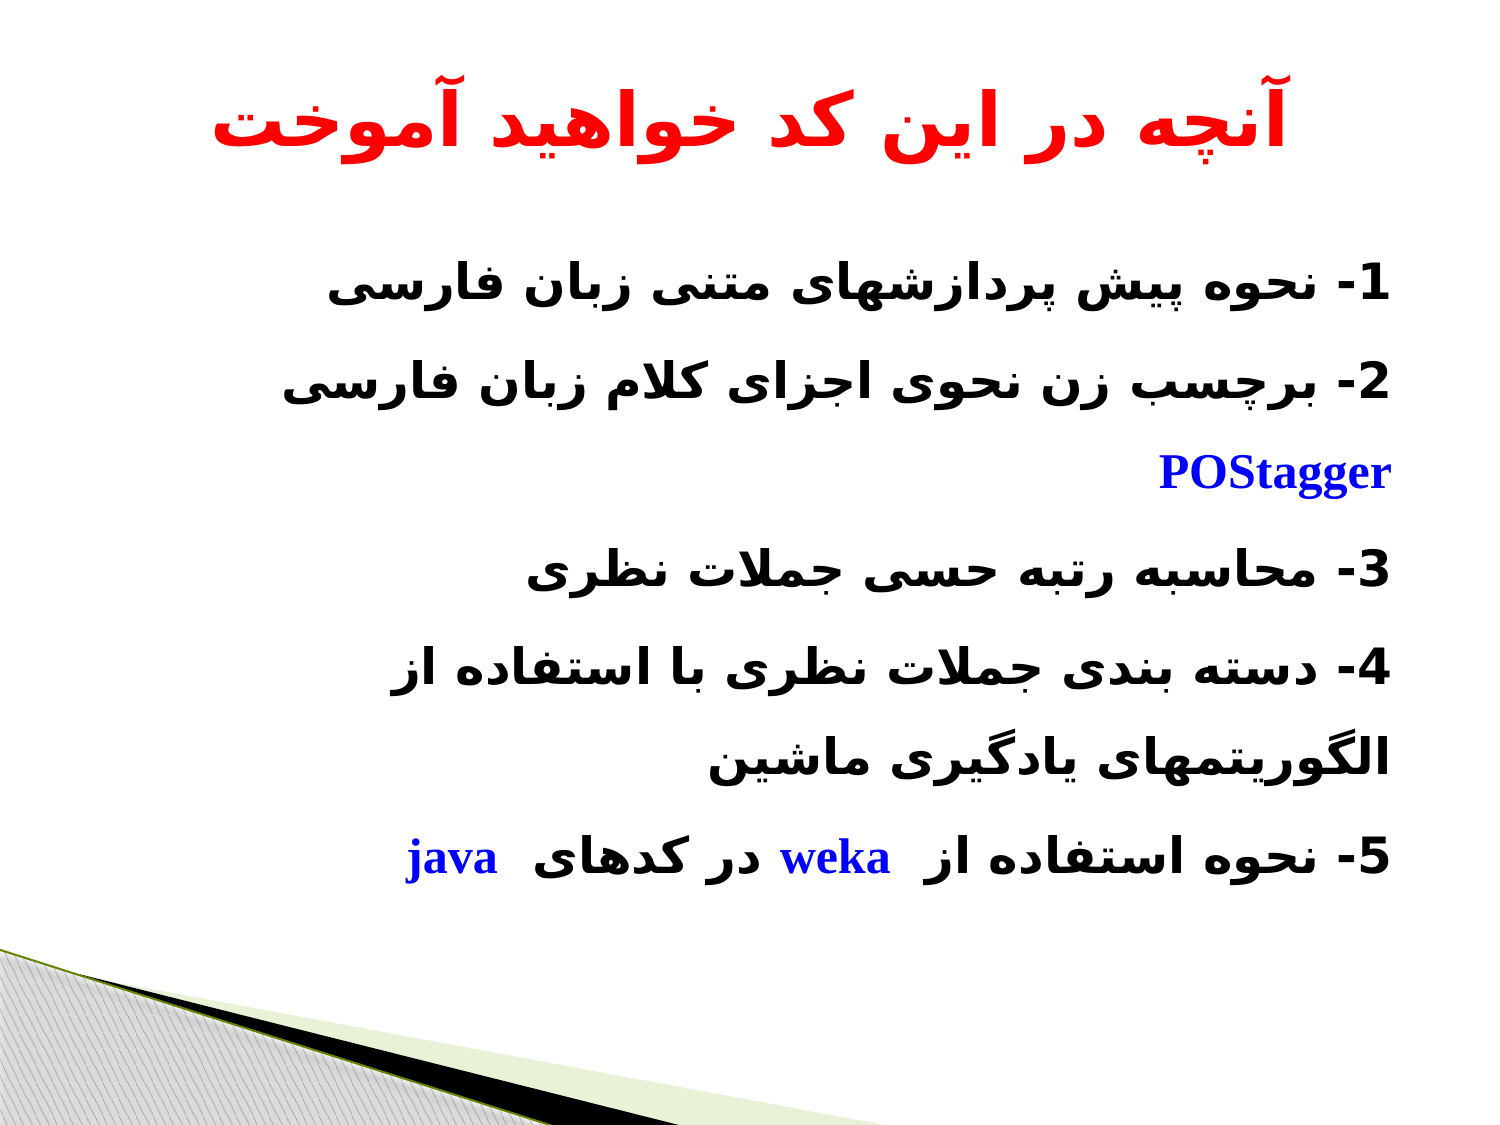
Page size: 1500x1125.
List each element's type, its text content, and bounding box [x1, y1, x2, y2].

list 1- نحوه پیش پردازشهای متنی زبان فارسی 2- برچسب زن نحوی اجزای کلام زبان فارسی POStagger 3- محاسبه رتبه حسی جملات نظری 4- دسته بندی جملات نظری با استفاده از الگوریتمهای یادگیری ماشین 5- نحوه استفاده از weka در کدهای java [75, 212, 1425, 986]
title آنچه در این کد خواهید آموخت [75, 45, 1425, 188]
